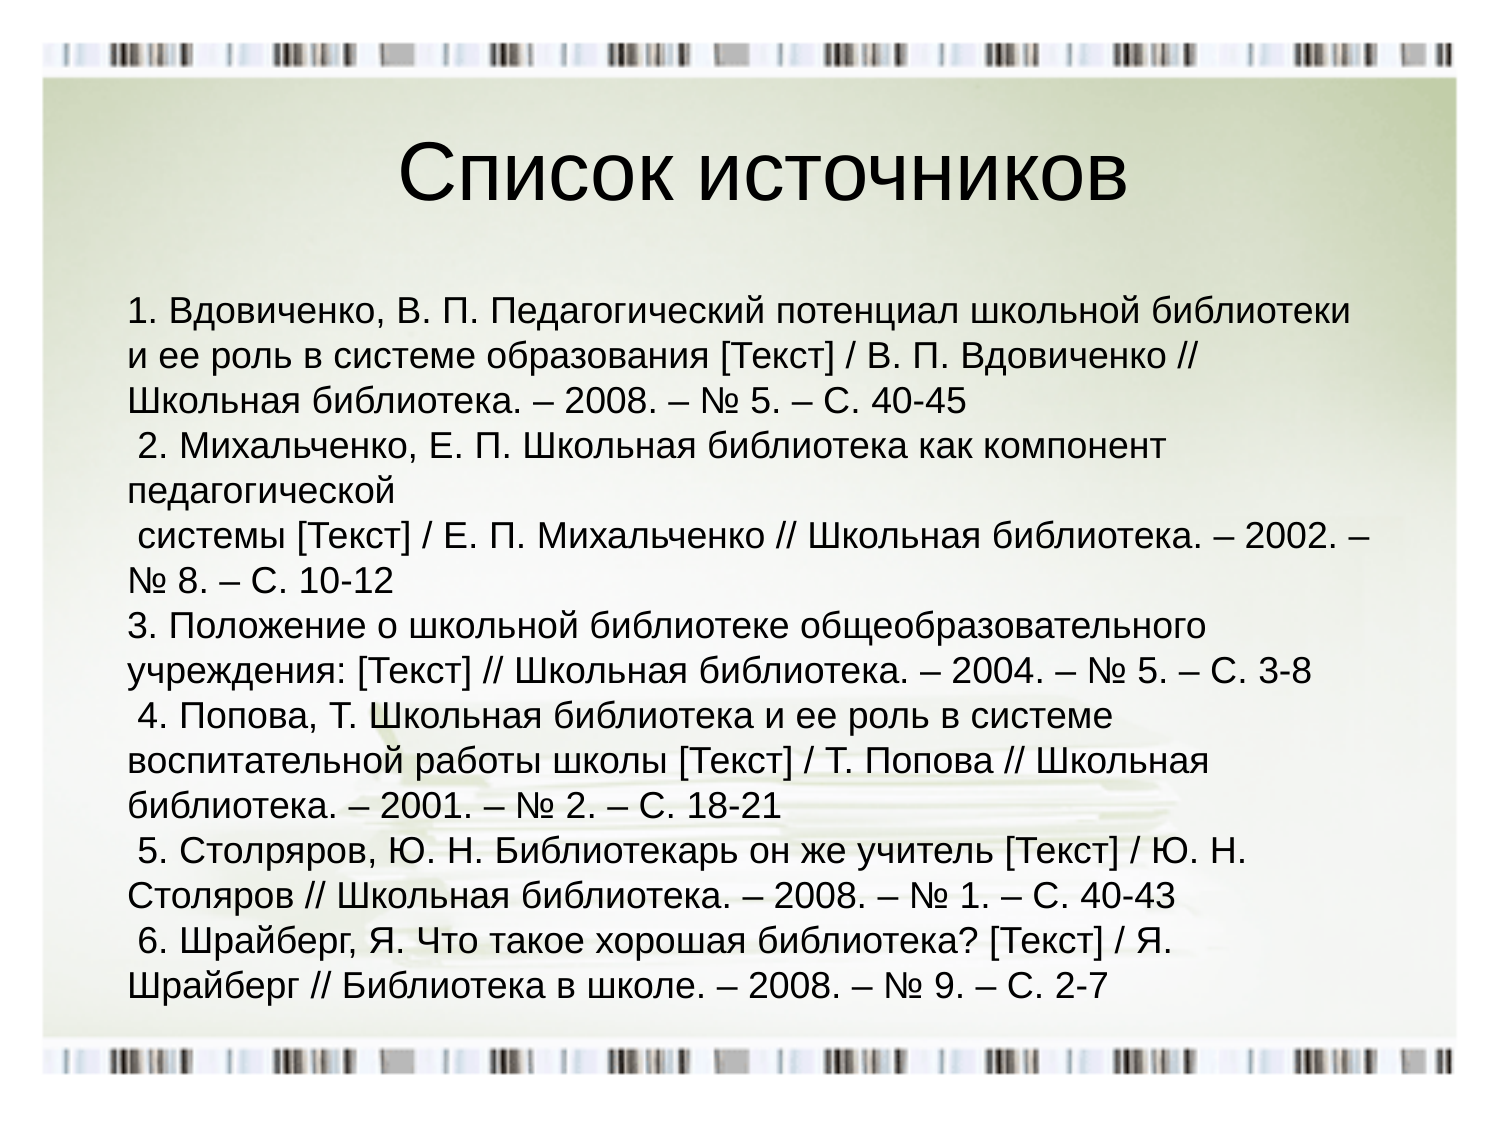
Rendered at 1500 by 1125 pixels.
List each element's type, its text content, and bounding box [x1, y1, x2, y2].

text_box 1. Вдовиченко, В. П. Педагогический потенциал школьной библиотеки и ее роль в системе образования [Текст] / В. П. Вдовиченко // Школьная библиотека. – 2008. – № 5. – С. 40-45 2. Михальченко, Е. П. Школьная библиотека как компонент педагогической системы [Текст] / Е. П. Михальченко // Школьная библиотека. – 2002. – № 8. – С. 10-12 3. Положение о школьной библиотеке общеобразовательного учреждения: [Текст] // Школьная библиотека. – 2004. – № 5. – С. 3-8 4. Попова, Т. Школьная библиотека и ее роль в системе воспитательной работы школы [Текст] / Т. Попова // Школьная библиотека. – 2001. – № 2. – С. 18-21 5. Столряров, Ю. Н. Библиотекарь он же учитель [Текст] / Ю. Н. Столяров // Школьная библиотека. – 2008. – № 1. – С. 40-43 6. Шрайберг, Я. Что такое хорошая библиотека? [Текст] / Я. Шрайберг // Библиотека в школе. – 2008. – № 9. – С. 2-7 [112, 278, 1388, 1014]
picture [0, 0, 1500, 1125]
title Список источников [112, 90, 1294, 244]
